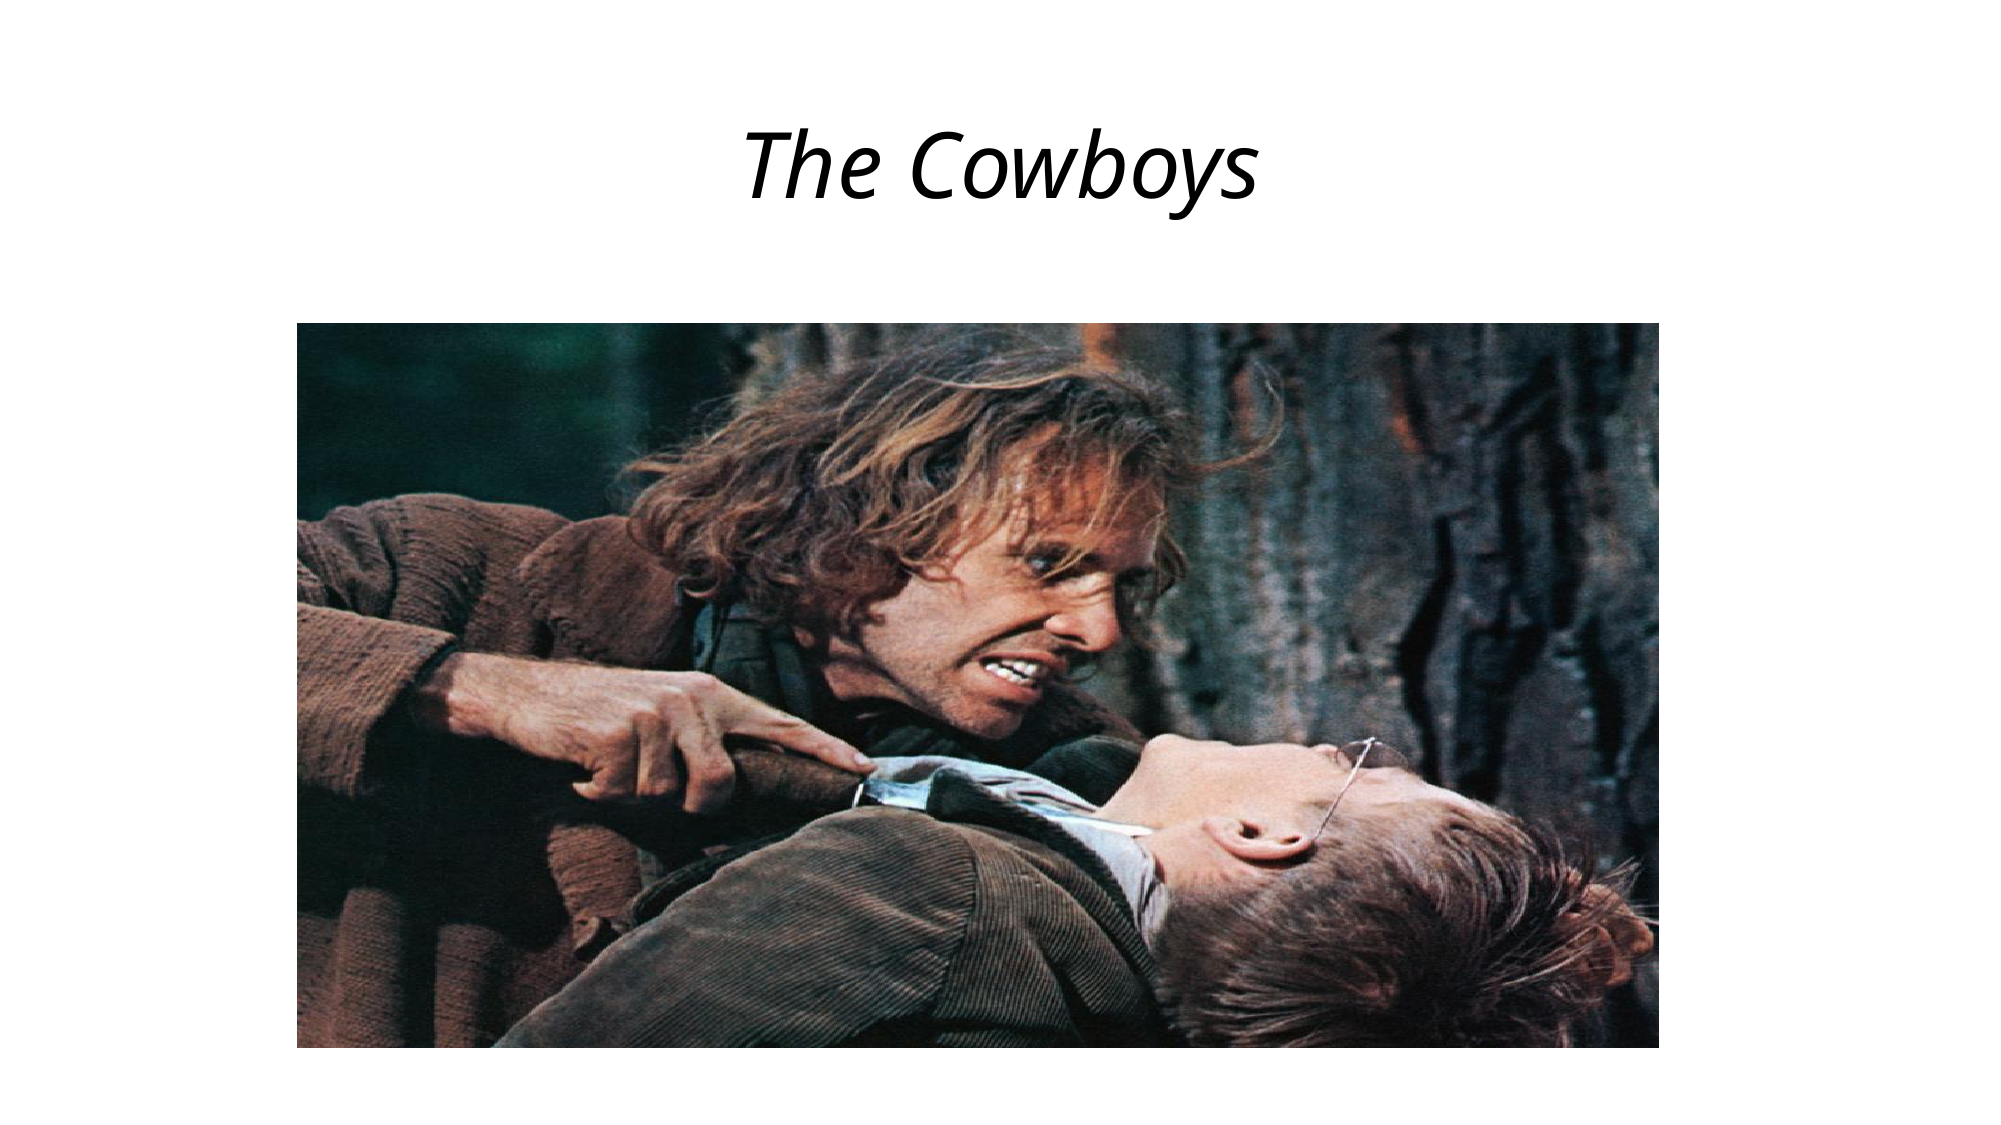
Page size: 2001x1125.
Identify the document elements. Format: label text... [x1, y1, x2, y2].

title The Cowboys [137, 59, 1863, 278]
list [297, 324, 1659, 1048]
